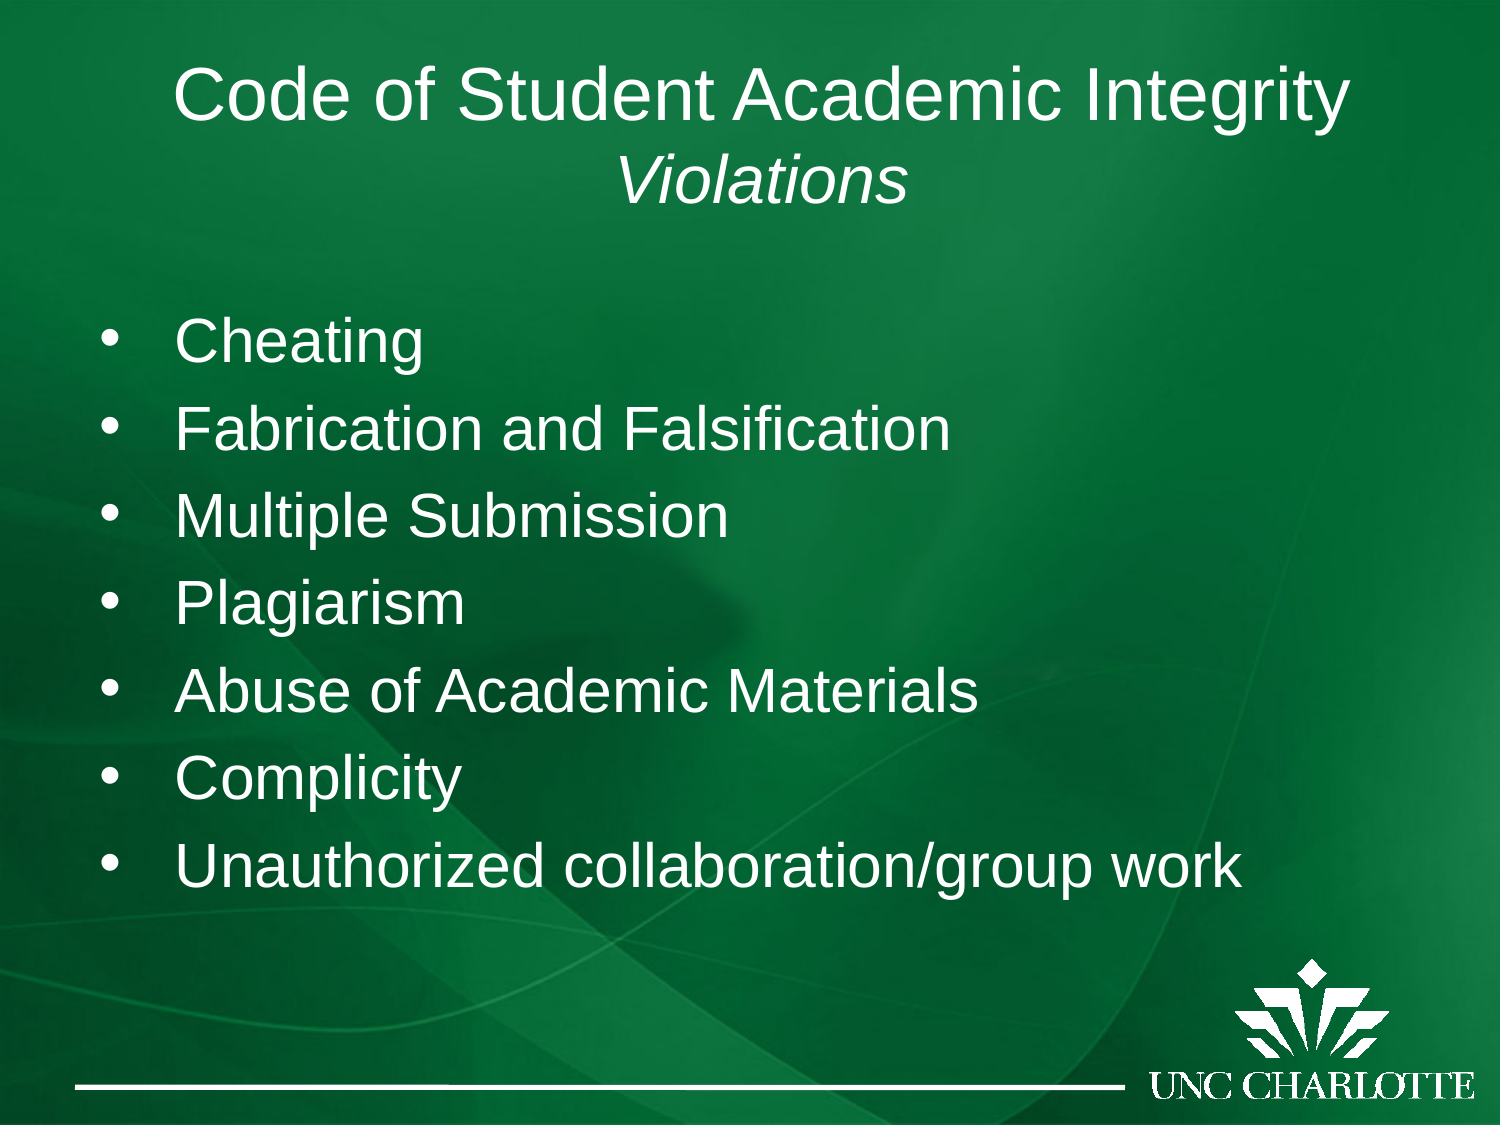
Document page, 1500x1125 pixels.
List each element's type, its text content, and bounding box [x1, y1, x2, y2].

title Code of Student Academic Integrity Violations [24, 37, 1500, 225]
picture [0, 0, 1500, 1125]
subtitle Cheating Fabrication and Falsification Multiple Submission Plagiarism Abuse of Academic Materials Complicity Unauthorized collaboration/group work [99, 299, 1400, 1000]
